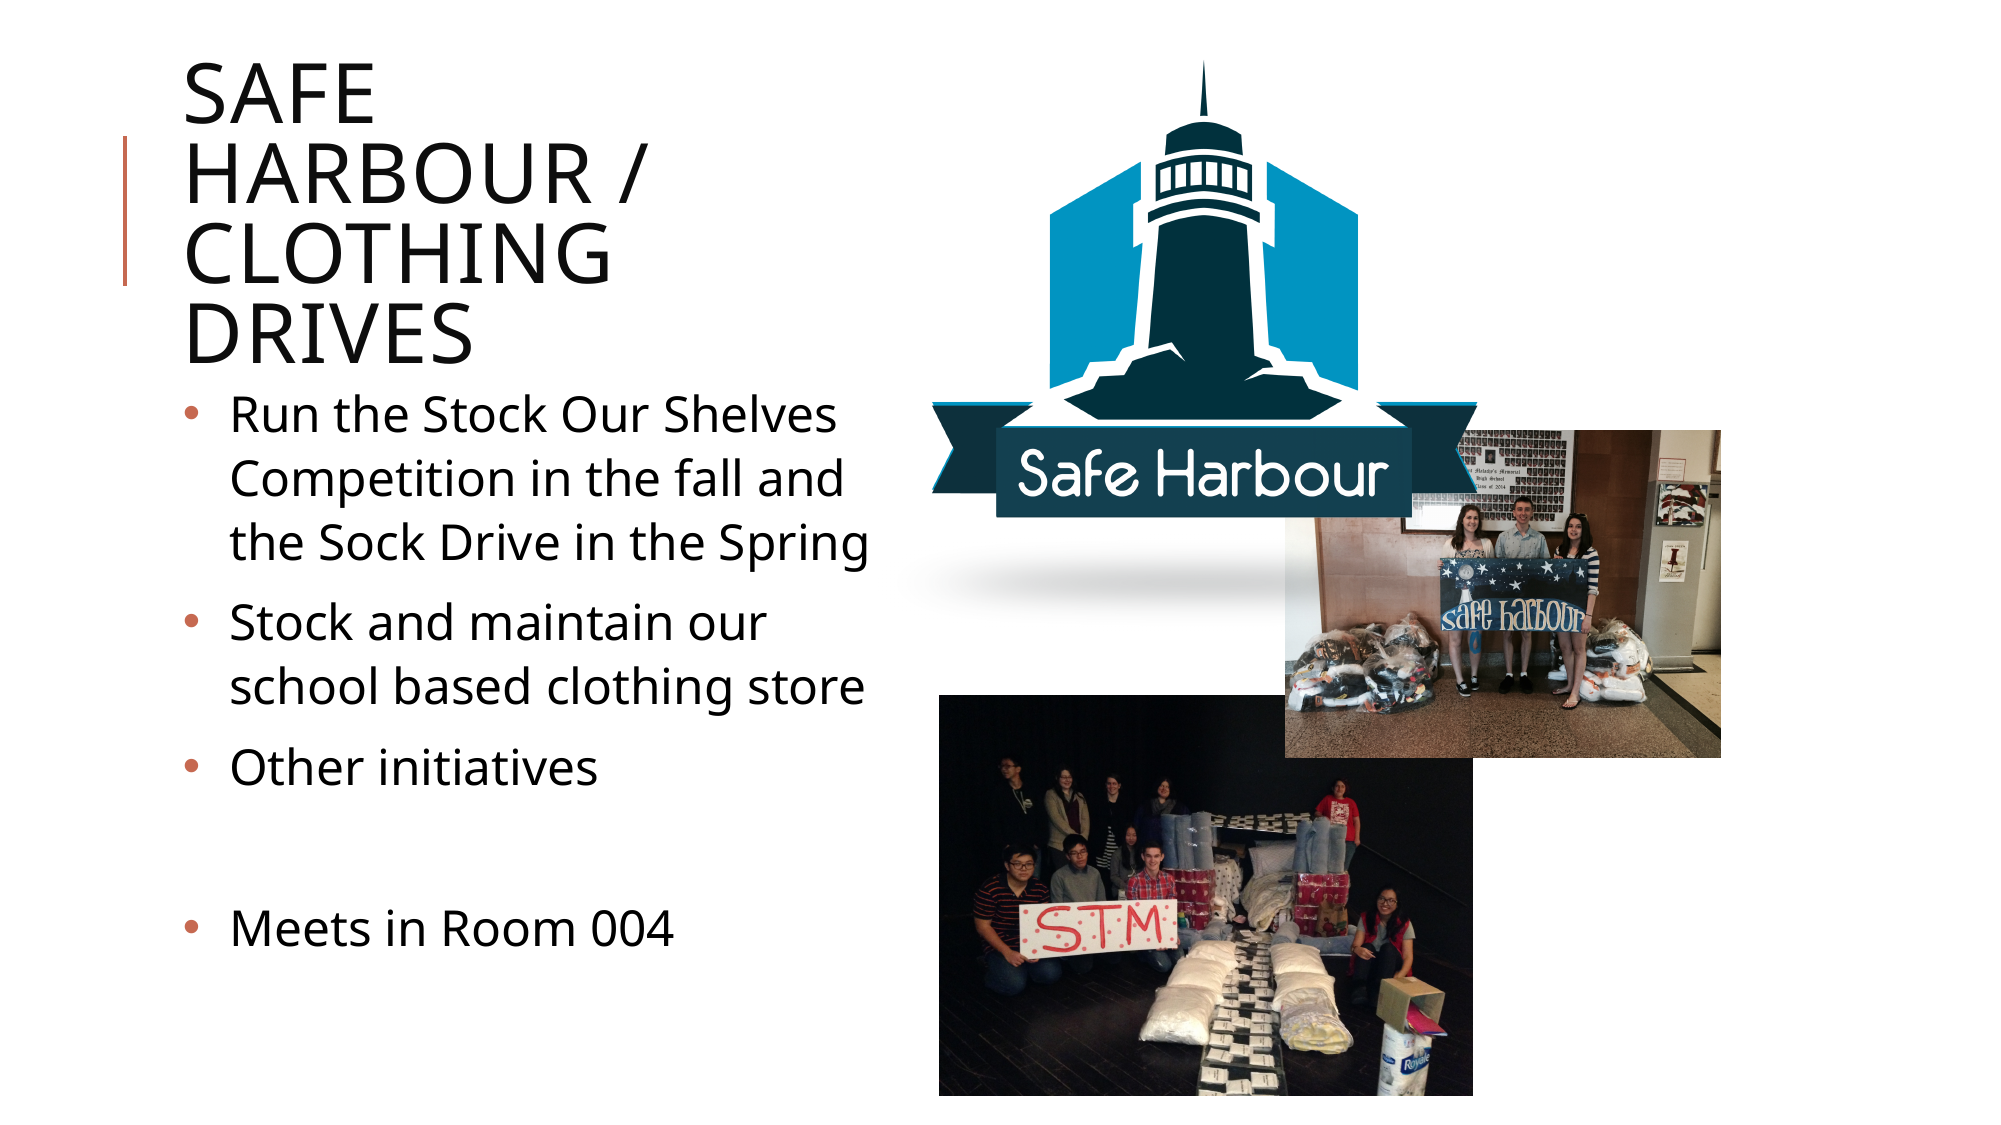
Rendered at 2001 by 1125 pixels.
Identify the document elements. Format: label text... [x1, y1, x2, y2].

list Run the Stock Our Shelves Competition in the fall and the Sock Drive in the Spring Stock and maintain our school based clothing store Other initiatives Meets in Room 004 [168, 370, 888, 988]
title Safe Harbour / Clothing Drives [168, 77, 840, 363]
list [846, 35, 1565, 671]
picture [938, 430, 1721, 1096]
